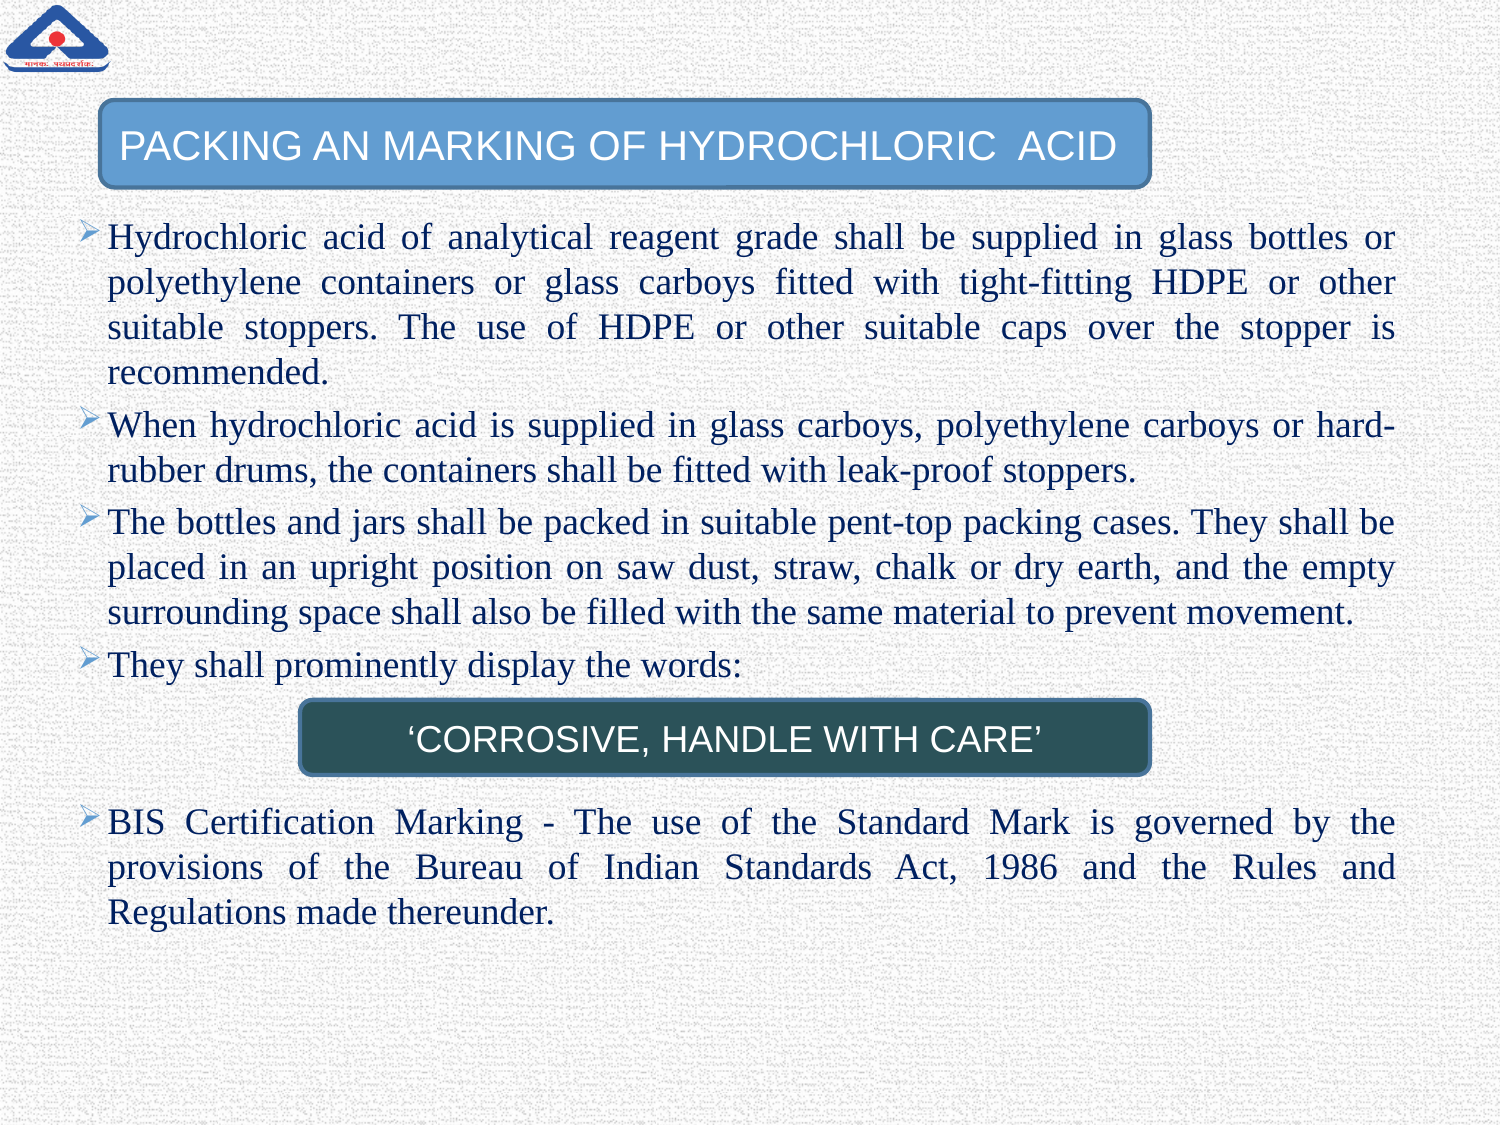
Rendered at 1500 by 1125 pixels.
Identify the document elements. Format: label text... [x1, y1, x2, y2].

picture [0, 1, 113, 75]
text_box ‘CORROSIVE, HANDLE WITH CARE’ [297, 697, 1153, 778]
list Hydrochloric acid of analytical reagent grade shall be supplied in glass bottles or polyethylene containers or glass carboys fitted with tight-fitting HDPE or other suitable stoppers. The use of HDPE or other suitable caps over the stopper is recommended. When hydrochloric acid is supplied in glass carboys, polyethylene carboys or hard-rubber drums, the containers shall be fitted with leak-proof stoppers. The bottles and jars shall be packed in suitable pent-top packing cases. They shall be placed in an upright position on saw dust, straw, chalk or dry earth, and the empty surrounding space shall also be filled with the same material to prevent movement. They shall prominently display the words: BIS Certification Marking - The use of the Standard Mark is governed by the provisions of the Bureau of Indian Standards Act, 1986 and the Rules and Regulations made thereunder. [62, 99, 1413, 1000]
text_box PACKING AN MARKING OF HYDROCHLORIC ACID [97, 97, 1153, 190]
